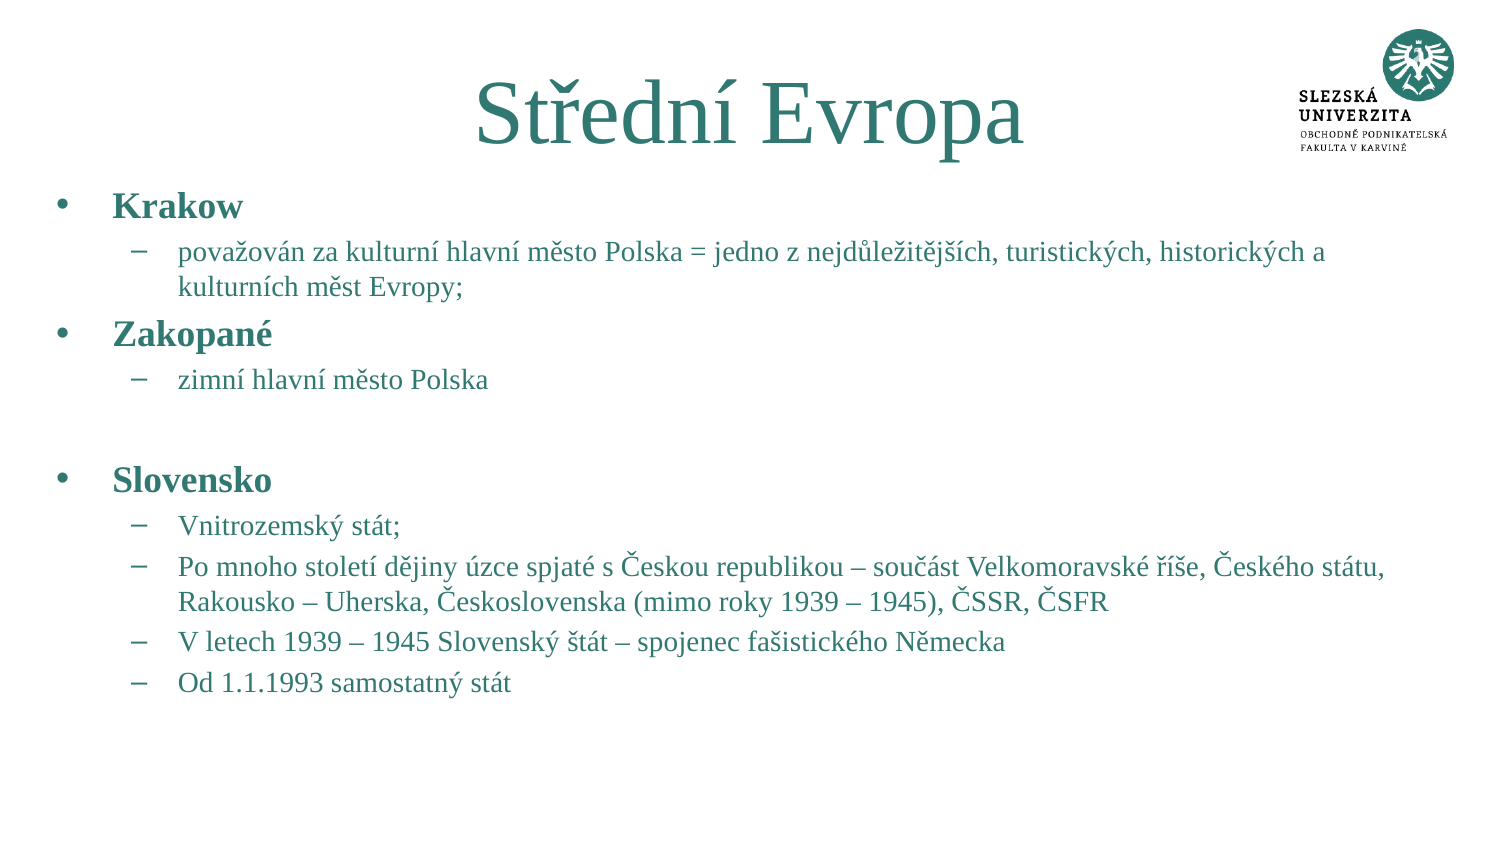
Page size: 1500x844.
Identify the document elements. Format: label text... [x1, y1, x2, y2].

title Střední Evropa [103, 44, 1397, 173]
list Krakow považován za kulturní hlavní město Polska = jedno z nejdůležitějších, turistických, historických a kulturních měst Evropy; Zakopané zimní hlavní město Polska Slovensko Vnitrozemský stát; Po mnoho století dějiny úzce spjaté s Českou republikou – součást Velkomoravské říše, Českého státu, Rakousko – Uherska, Československa (mimo roky 1939 – 1945), ČSSR, ČSFR V letech 1939 – 1945 Slovenský štát – spojenec fašistického Německa Od 1.1.1993 samostatný stát [41, 173, 1436, 718]
picture [1299, 29, 1455, 151]
